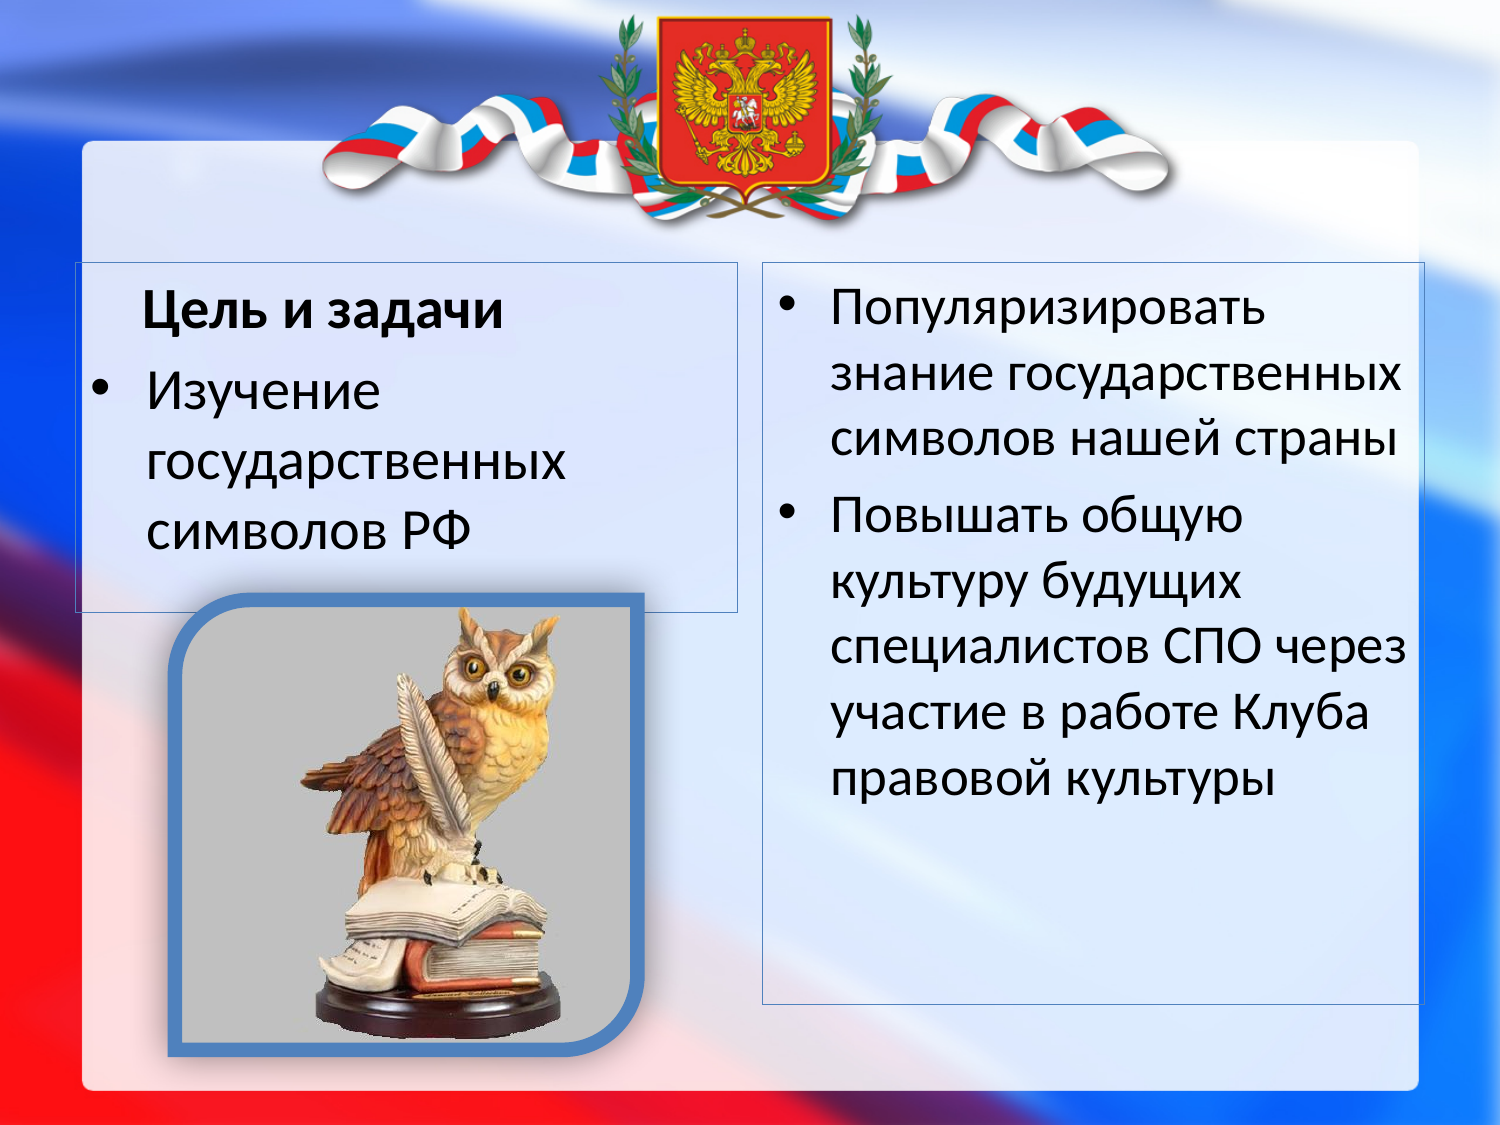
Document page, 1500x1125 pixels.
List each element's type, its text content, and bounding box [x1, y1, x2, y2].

picture [0, 0, 1500, 1125]
list Цель и задачи Изучение государственных символов РФ [75, 262, 738, 613]
list Популяризировать знание государственных символов нашей страны Повышать общую культуру будущих специалистов СПО через участие в работе Клуба правовой культуры [762, 262, 1425, 1005]
